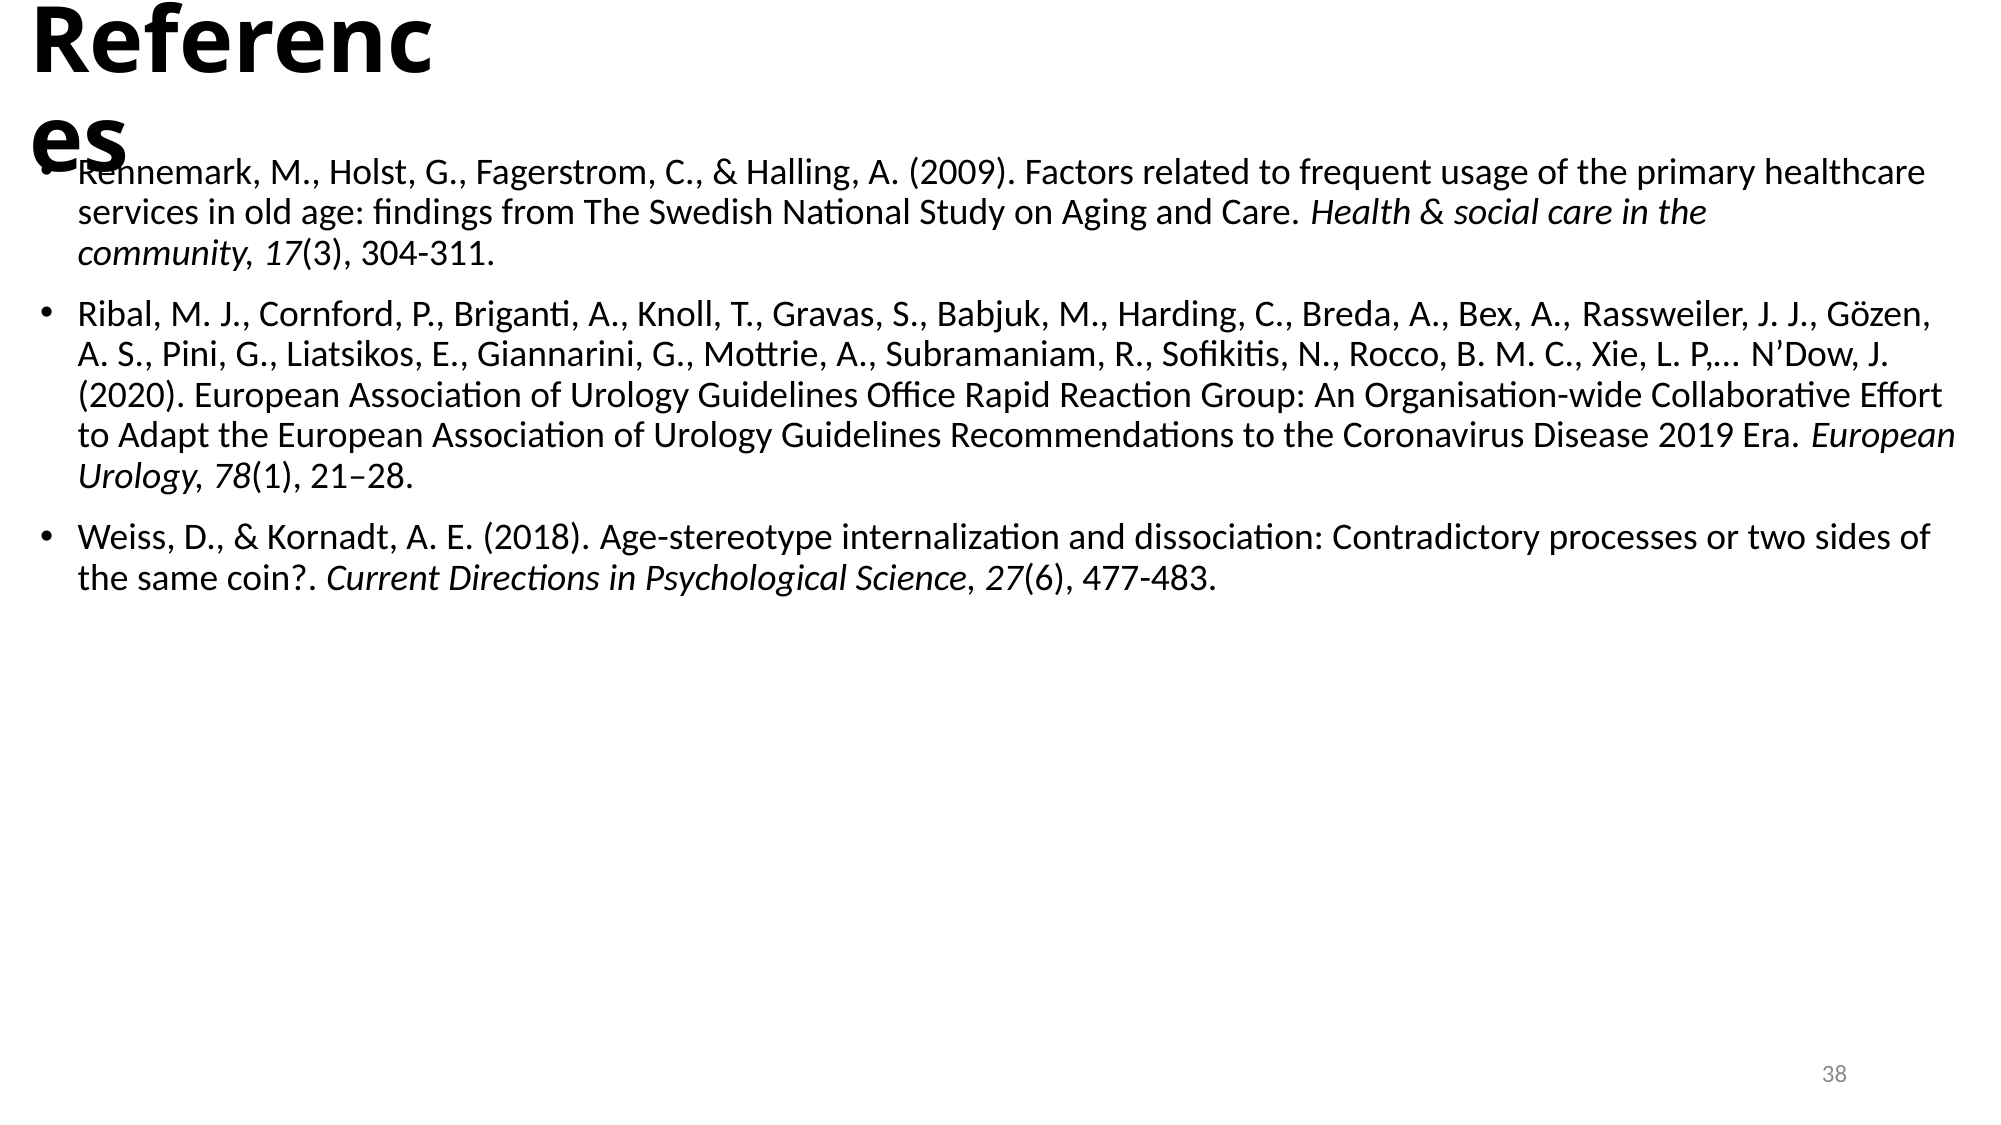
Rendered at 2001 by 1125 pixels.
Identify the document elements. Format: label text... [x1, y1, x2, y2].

list Rennemark, M., Holst, G., Fagerstrom, C., & Halling, A. (2009). Factors related to frequent usage of the primary healthcare services in old age: findings from The Swedish National Study on Aging and Care. Health & social care in the community, 17(3), 304-311. Ribal, M. J., Cornford, P., Briganti, A., Knoll, T., Gravas, S., Babjuk, M., Harding, C., Breda, A., Bex, A., Rassweiler, J. J., Gözen, A. S., Pini, G., Liatsikos, E., Giannarini, G., Mottrie, A., Subramaniam, R., Sofikitis, N., Rocco, B. M. C., Xie, L. P,… N’Dow, J. (2020). European Association of Urology Guidelines Office Rapid Reaction Group: An Organisation-wide Collaborative Effort to Adapt the European Association of Urology Guidelines Recommendations to the Coronavirus Disease 2019 Era. European Urology, 78(1), 21–28. Weiss, D., & Kornadt, A. E. (2018). Age-stereotype internalization and dissociation: Contradictory processes or two sides of the same coin?. Current Directions in Psychological Science, 27(6), 477-483. [25, 144, 1986, 1113]
title References [14, 12, 496, 172]
slide_number 38 [1412, 1042, 1863, 1103]
